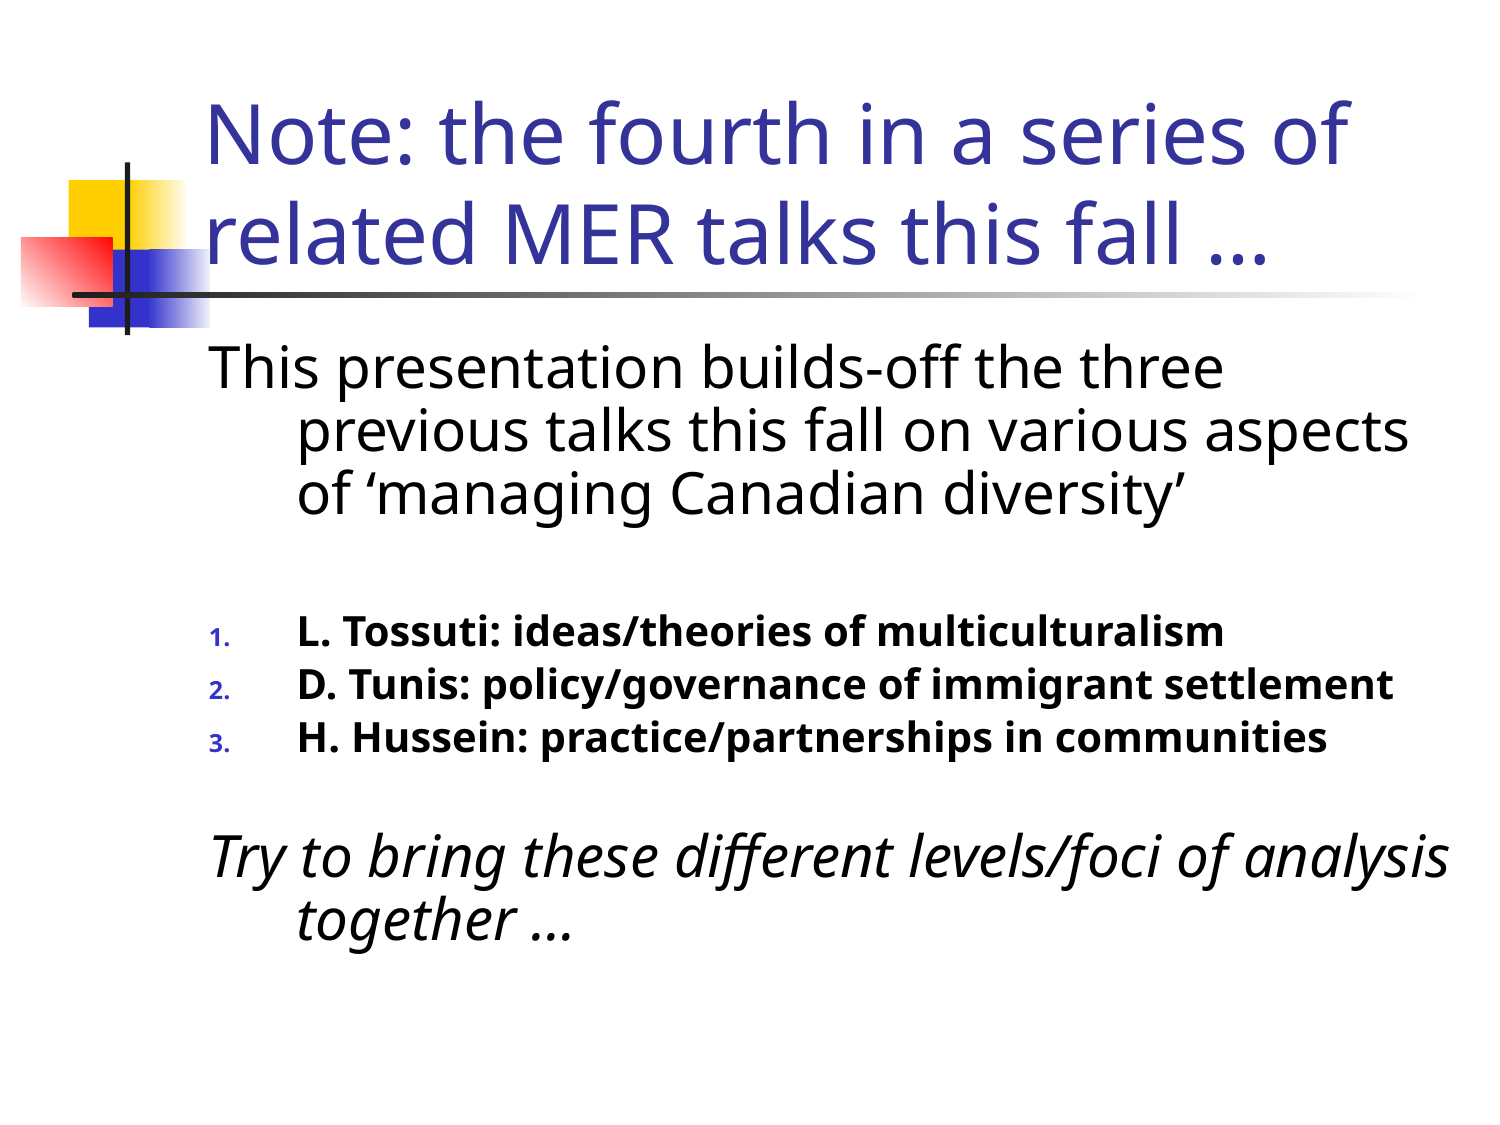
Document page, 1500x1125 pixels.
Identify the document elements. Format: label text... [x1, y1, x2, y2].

title Note: the fourth in a series of related MER talks this fall … [188, 101, 1468, 289]
list This presentation builds-off the three previous talks this fall on various aspects of ‘managing Canadian diversity’ L. Tossuti: ideas/theories of multiculturalism D. Tunis: policy/governance of immigrant settlement H. Hussein: practice/partnerships in communities Try to bring these different levels/foci of analysis together … [193, 330, 1470, 1007]
